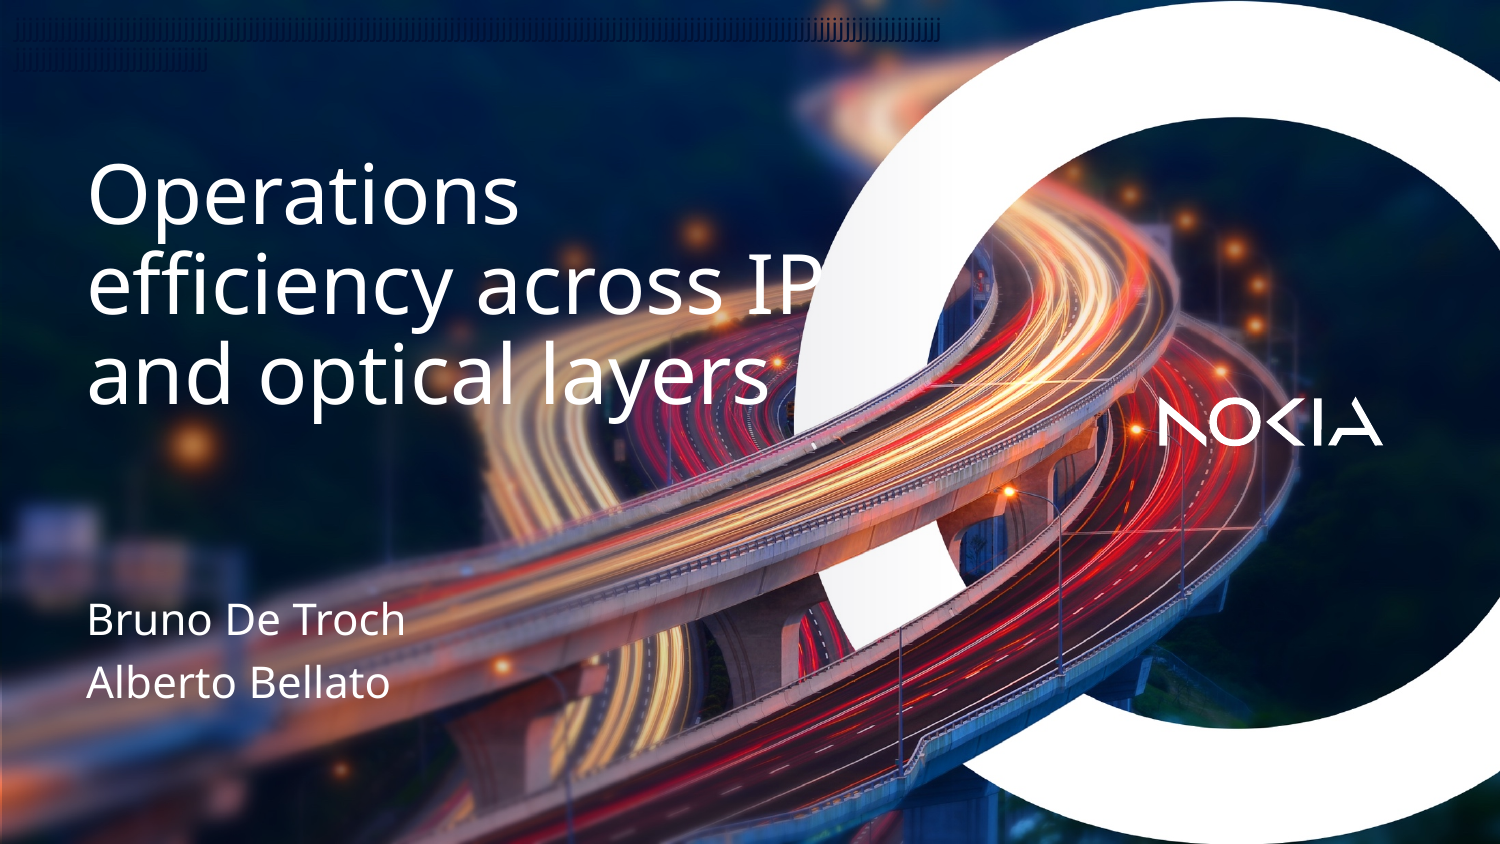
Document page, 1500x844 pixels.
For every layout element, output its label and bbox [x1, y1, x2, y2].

picture [0, 0, 1500, 844]
text_box [1159, 396, 1384, 448]
